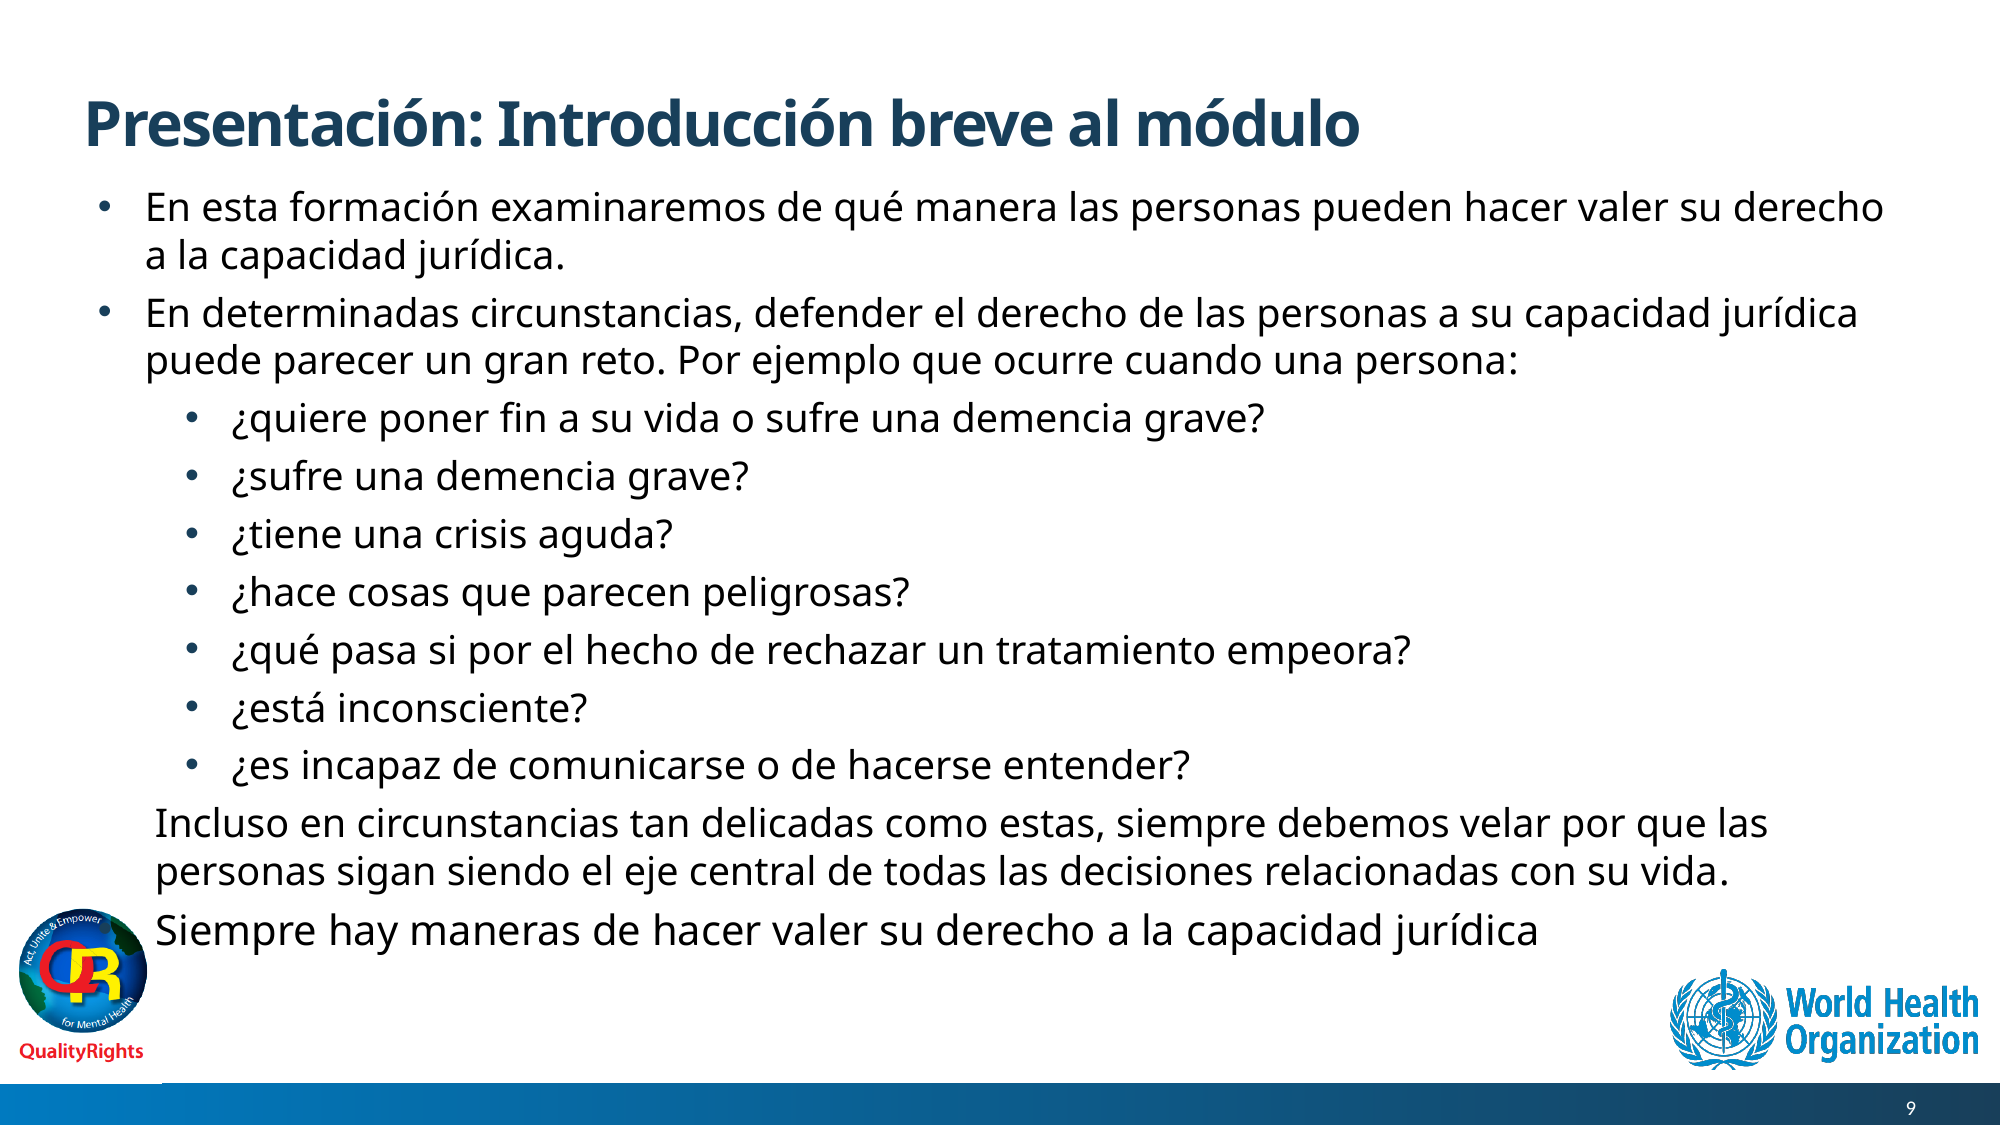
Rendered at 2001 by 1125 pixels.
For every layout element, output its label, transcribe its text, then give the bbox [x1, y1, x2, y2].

picture [1711, 1031, 1722, 1038]
picture [1704, 1004, 1712, 1015]
picture [1732, 969, 1978, 1070]
picture [1739, 979, 1762, 1003]
picture [1747, 1019, 1758, 1041]
picture [1701, 979, 1721, 992]
picture [1725, 1042, 1747, 1054]
picture [1711, 995, 1721, 1004]
title Presentación: Introducción breve al módulo [69, 83, 1676, 154]
picture [1727, 980, 1742, 987]
picture [1744, 1003, 1751, 1016]
picture [1698, 1047, 1750, 1060]
list En esta formación examinaremos de qué manera las personas pueden hacer valer su derecho a la capacidad jurídica. En determinadas circunstancias, defender el derecho de las personas a su capacidad jurídica puede parecer un gran reto. Por ejemplo que ocurre cuando una persona: ¿quiere poner fin a su vida o sufre una demencia grave? ¿sufre una demencia grave? ¿tiene una crisis aguda? ¿hace cosas que parecen peligrosas? ¿qué pasa si por el hecho de rechazar un tratamiento empeora? ¿está inconsciente? ¿es incapaz de comunicarse o de hacerse entender? Incluso en circunstancias tan delicadas como estas, siempre debemos velar por que las personas sigan siendo el eje central de todas las decisiones relacionadas con su vida. Siempre hay maneras de hacer valer su derecho a la capacidad jurídica [83, 174, 1917, 979]
picture [1683, 979, 1709, 1047]
picture [1701, 1042, 1722, 1054]
picture [1958, 1000, 1962, 1012]
picture [1670, 1030, 1715, 1070]
picture [1738, 1019, 1744, 1030]
picture [1704, 1019, 1711, 1031]
picture [1692, 1031, 1700, 1042]
picture [1706, 1038, 1722, 1046]
picture [0, 891, 162, 1084]
picture [1747, 992, 1758, 1016]
picture [1716, 1064, 1731, 1070]
picture [1742, 1019, 1751, 1034]
picture [1689, 993, 1706, 1016]
picture [1758, 1004, 1765, 1035]
picture [1670, 979, 1692, 1010]
